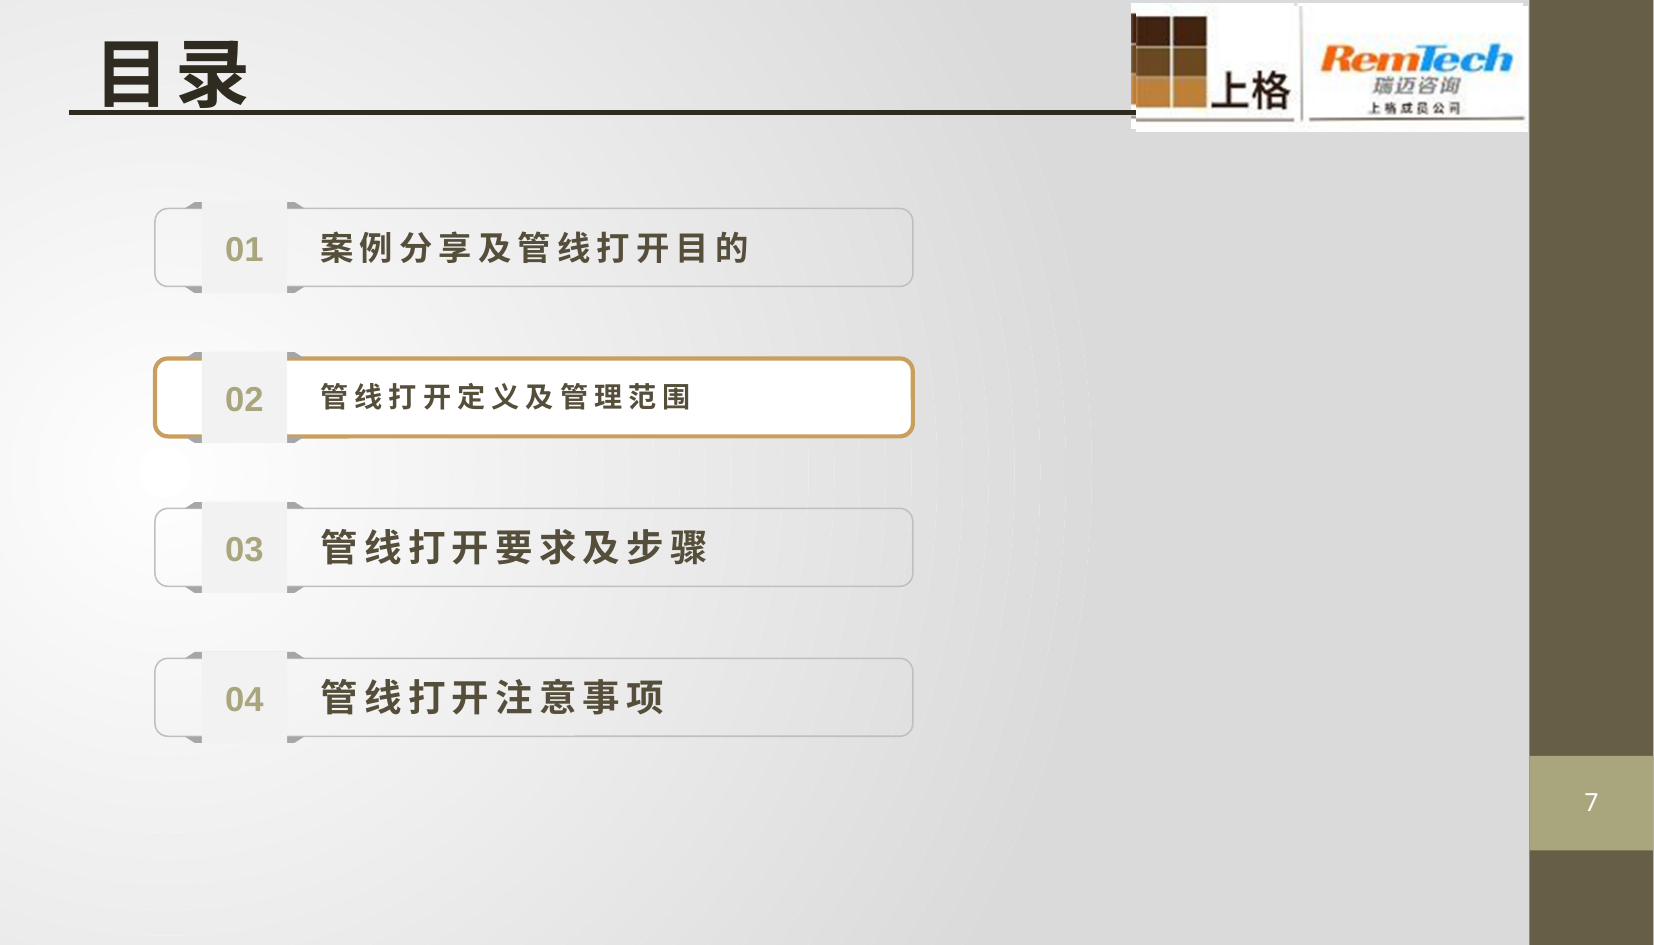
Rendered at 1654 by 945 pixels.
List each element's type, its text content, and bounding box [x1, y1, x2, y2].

text_box [288, 736, 305, 743]
text_box [185, 502, 201, 509]
text_box 04 [201, 651, 288, 743]
text_box 01 [201, 201, 288, 294]
text_box [184, 286, 201, 293]
text_box [184, 736, 201, 743]
text_box 目录 [83, 31, 1497, 94]
text_box [288, 436, 305, 443]
text_box [184, 436, 201, 443]
text_box 管线打开定义及管理范围 [305, 363, 742, 430]
text_box [154, 208, 201, 287]
text_box [288, 352, 305, 359]
text_box [288, 508, 913, 587]
text_box 03 [201, 501, 288, 593]
text_box [185, 651, 201, 659]
text_box [288, 208, 913, 287]
text_box [184, 586, 201, 593]
text_box [185, 202, 201, 209]
text_box 02 [201, 351, 288, 443]
text_box [154, 508, 201, 587]
text_box [185, 352, 201, 359]
text_box [288, 651, 305, 659]
text_box 管线打开要求及步骤 [305, 513, 742, 580]
text_box 案例分享及管线打开目的 [305, 213, 776, 280]
text_box [288, 202, 305, 209]
text_box [154, 658, 201, 737]
text_box [152, 356, 201, 439]
text_box [288, 286, 305, 293]
text_box [288, 658, 913, 737]
text_box [288, 586, 305, 593]
picture [1131, 3, 1528, 132]
text_box 管线打开注意事项 [305, 663, 742, 730]
text_box [288, 502, 305, 509]
text_box [288, 356, 915, 439]
